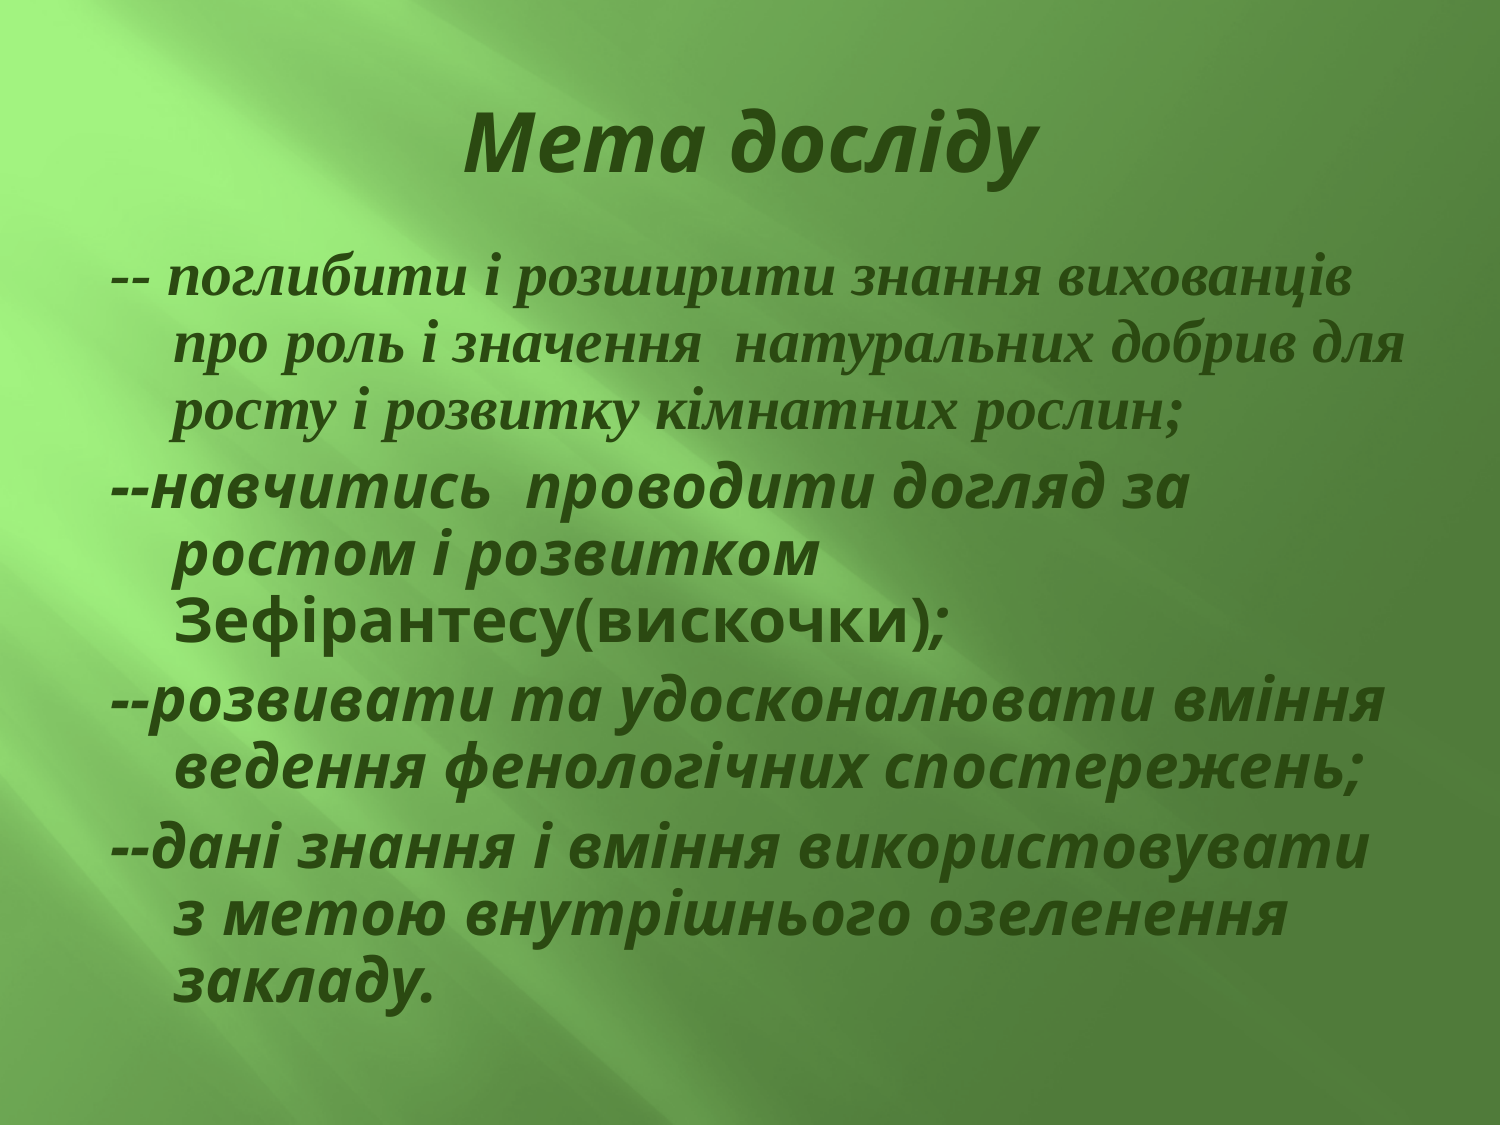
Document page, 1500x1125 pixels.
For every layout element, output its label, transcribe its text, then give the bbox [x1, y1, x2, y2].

title Мета досліду [75, 45, 1425, 233]
list -- поглибити і розширити знання вихованців про роль і значення натуральних добрив для росту і розвитку кімнатних рослин; --навчитись проводити догляд за ростом і розвитком Зефірантесу(вискочки); --розвивати та удосконалювати вміння ведення фенологічних спостережень; --дані знання і вміння використовувати з метою внутрішнього озеленення закладу. [75, 234, 1425, 1035]
